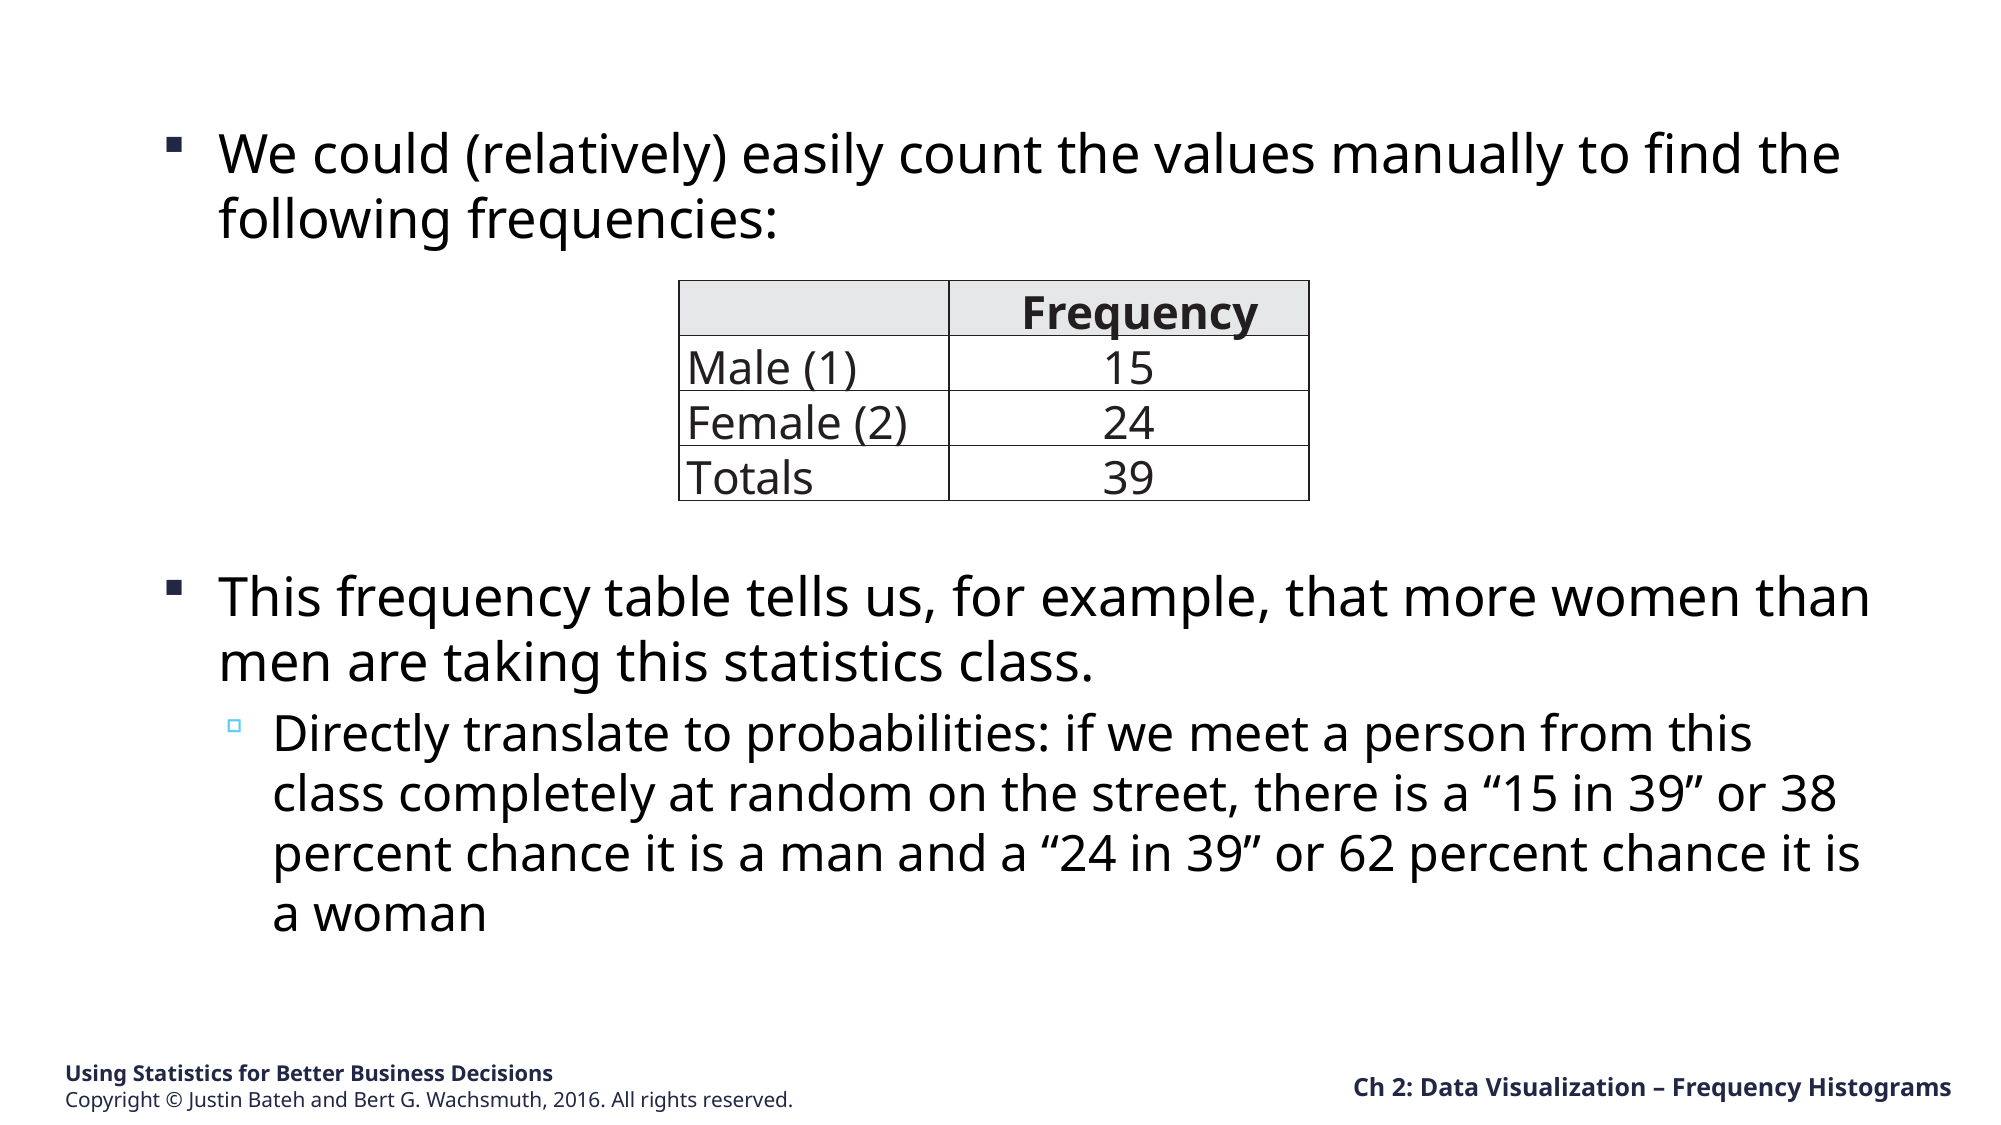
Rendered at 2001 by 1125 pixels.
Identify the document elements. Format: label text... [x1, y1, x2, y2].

table_header Frequency [950, 281, 1308, 335]
table_cell 24 [950, 391, 1308, 445]
table_cell Male (1) [680, 336, 948, 390]
text_box Ch 2: Data Visualization – Frequency Histograms [975, 1064, 1968, 1110]
table_cell Totals [680, 446, 948, 500]
table_cell Female (2) [680, 391, 948, 445]
table_cell 39 [950, 446, 1308, 500]
table_header [680, 281, 948, 335]
table_cell 15 [950, 336, 1308, 390]
list We could (relatively) easily count the values manually to find the following frequencies: This frequency table tells us, for example, that more women than men are taking this statistics class. Directly translate to probabilities: if we meet a person from this class completely at random on the street, there is a “15 in 39” or 38 percent chance it is a man and a “24 in 39” or 62 percent chance it is a woman [136, 111, 1896, 1023]
